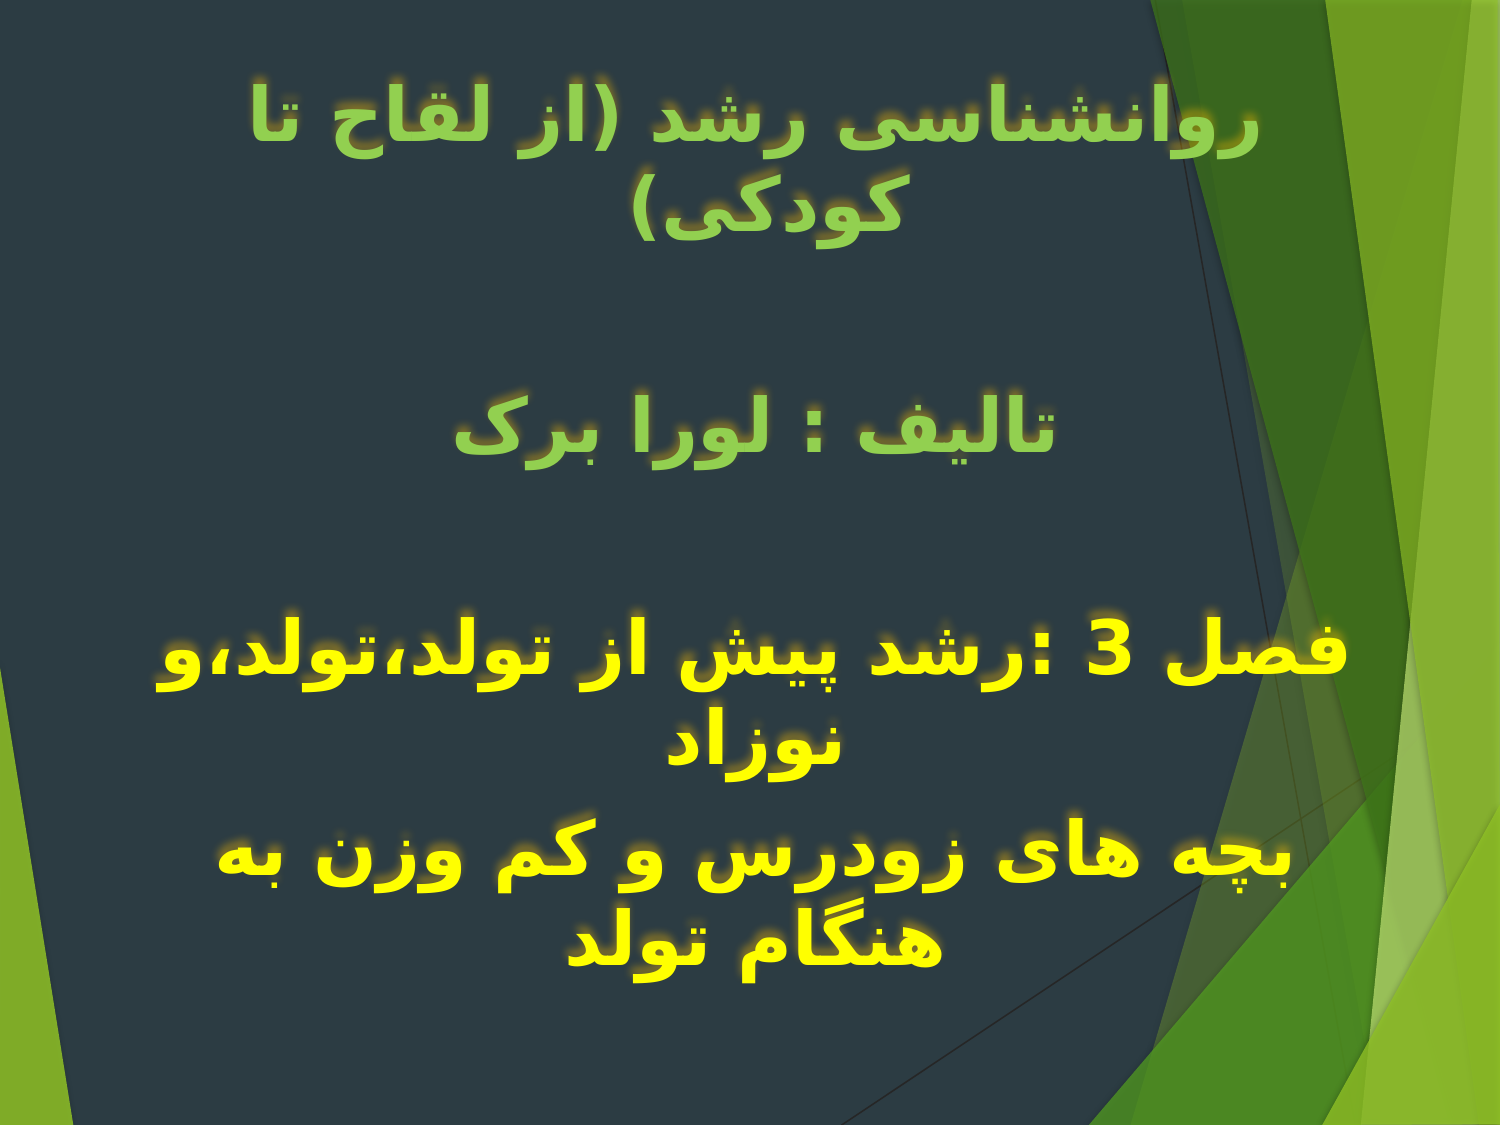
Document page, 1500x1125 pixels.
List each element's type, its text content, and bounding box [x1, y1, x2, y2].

list روانشناسی رشد (از لقاح تا کودکی) تالیف : لورا برک فصل 3 :رشد پیش از تولد،تولد،و نوزاد بچه های زودرس و کم وزن به هنگام تولد [118, 58, 1394, 950]
